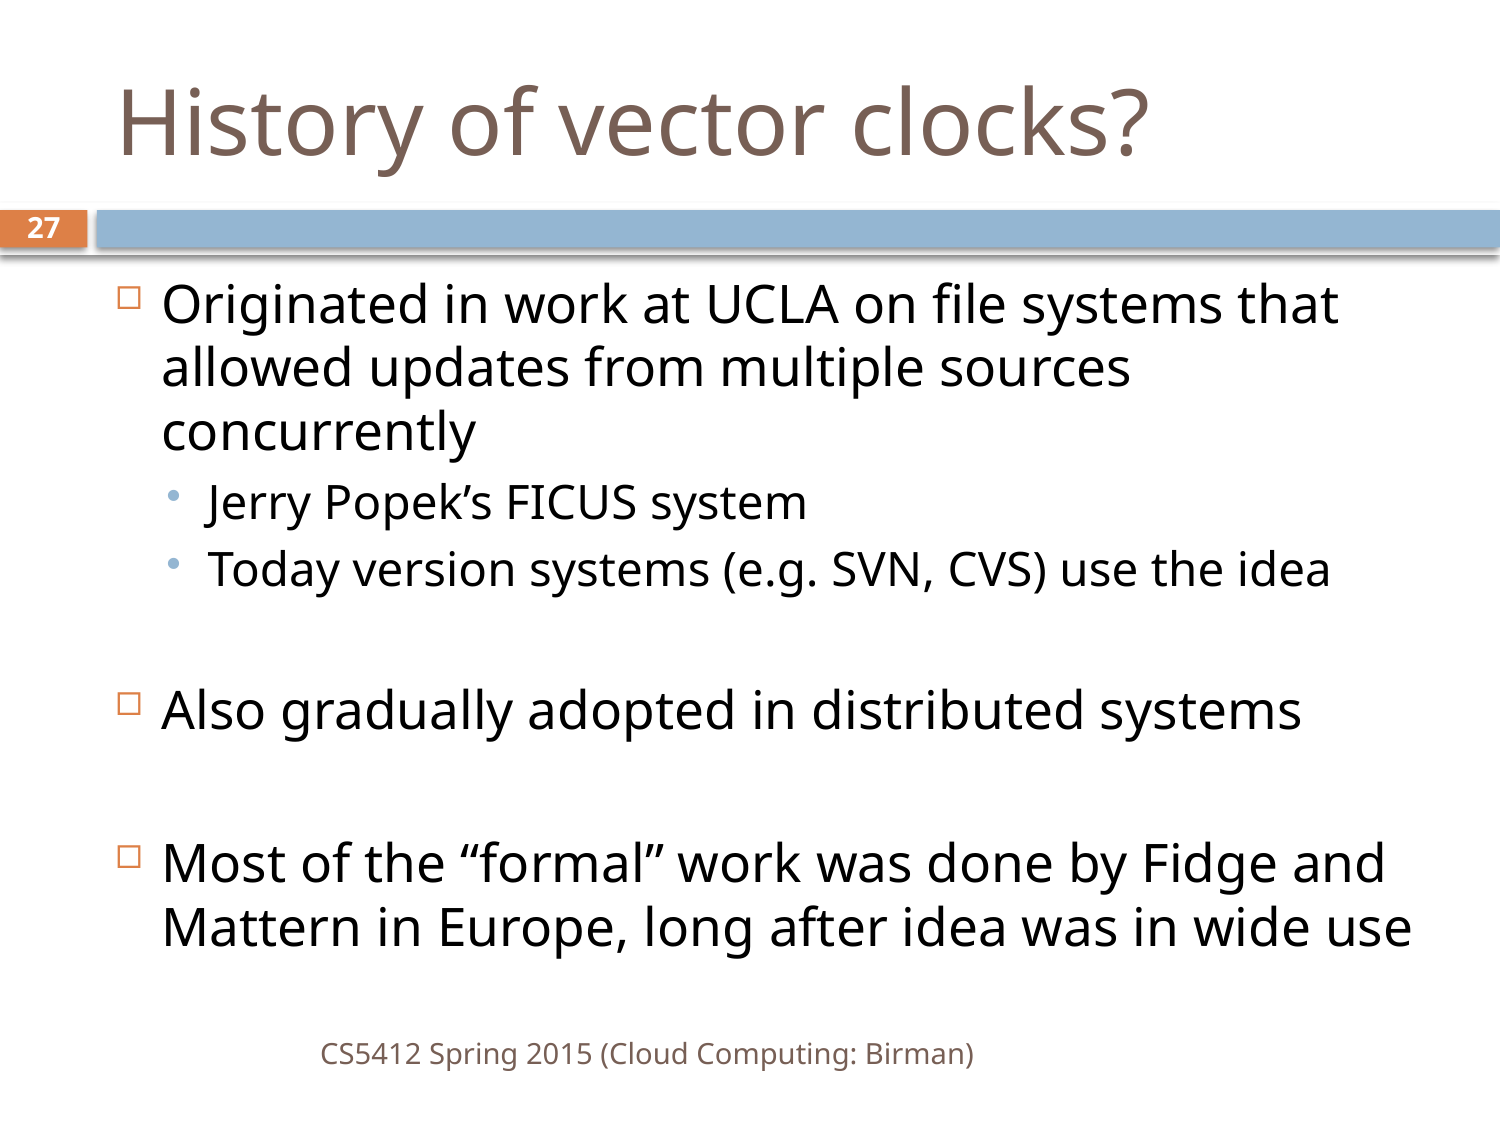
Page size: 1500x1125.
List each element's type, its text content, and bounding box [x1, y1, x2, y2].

slide_number 27 [0, 208, 88, 249]
title History of vector clocks? [100, 37, 1438, 200]
footer CS5412 Spring 2015 (Cloud Computing: Birman) [99, 1024, 990, 1085]
list Originated in work at UCLA on file systems that allowed updates from multiple sources concurrently Jerry Popek’s FICUS system Today version systems (e.g. SVN, CVS) use the idea Also gradually adopted in distributed systems Most of the “formal” work was done by Fidge and Mattern in Europe, long after idea was in wide use [100, 262, 1438, 1000]
